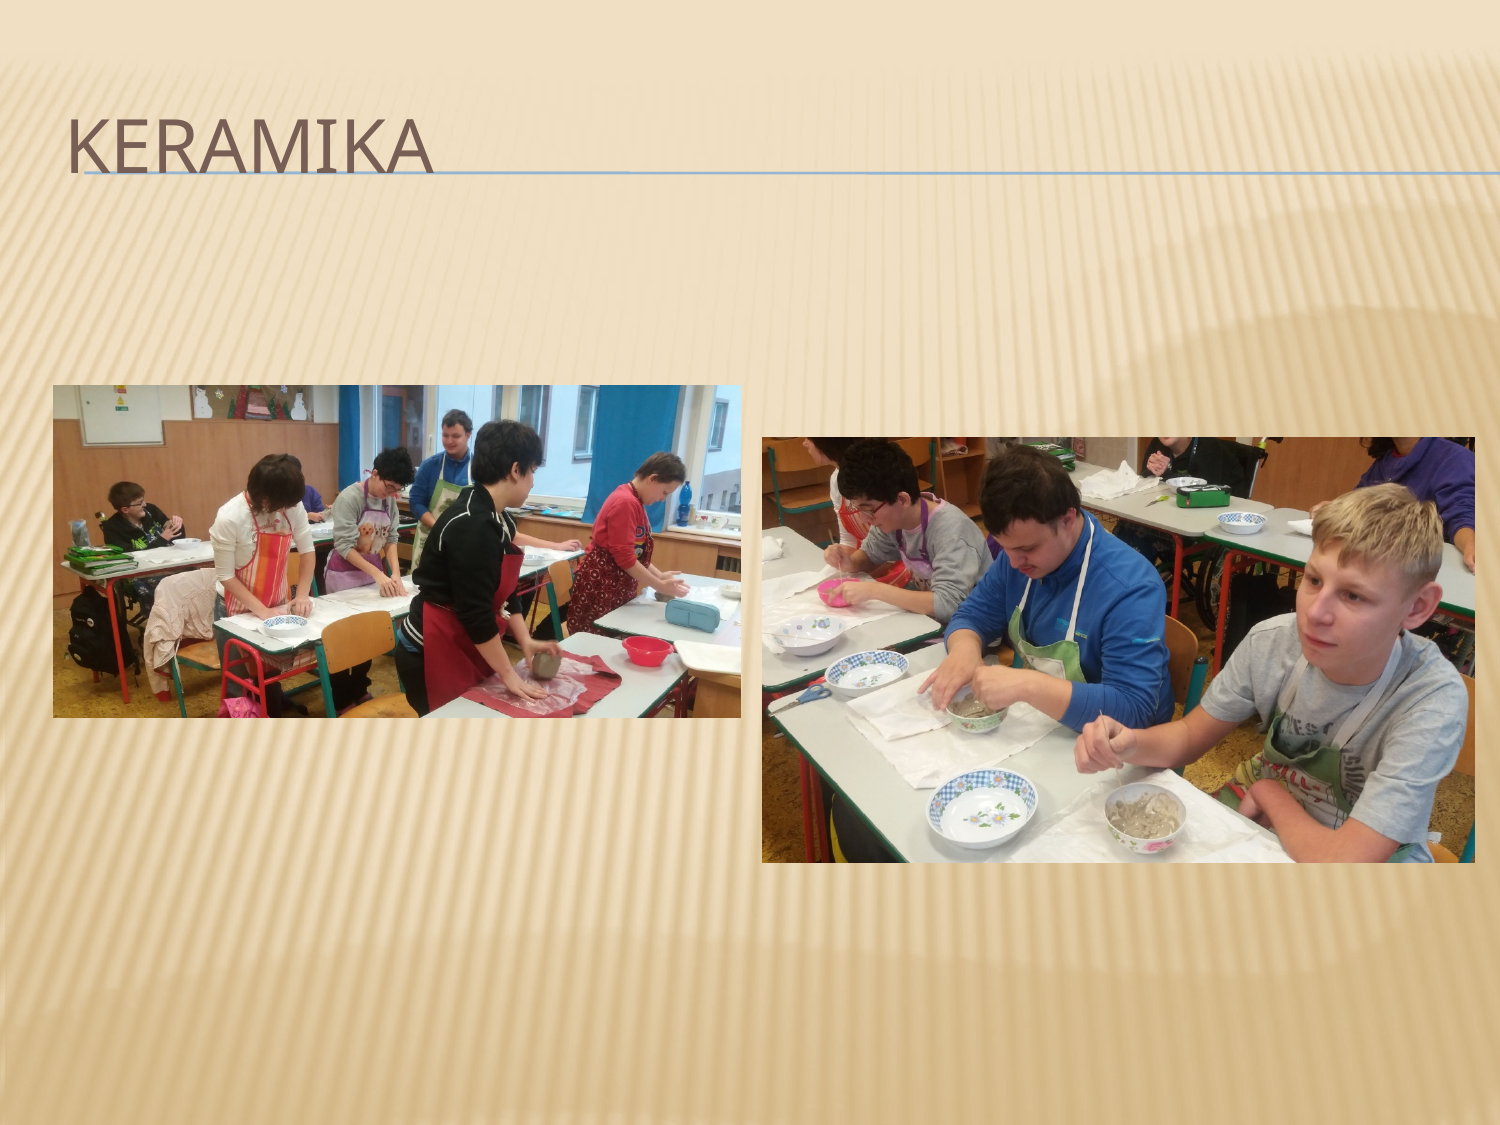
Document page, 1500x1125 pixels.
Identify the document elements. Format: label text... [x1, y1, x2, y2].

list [52, 385, 741, 719]
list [762, 437, 1476, 863]
title KERAMIKA [49, 75, 1475, 213]
